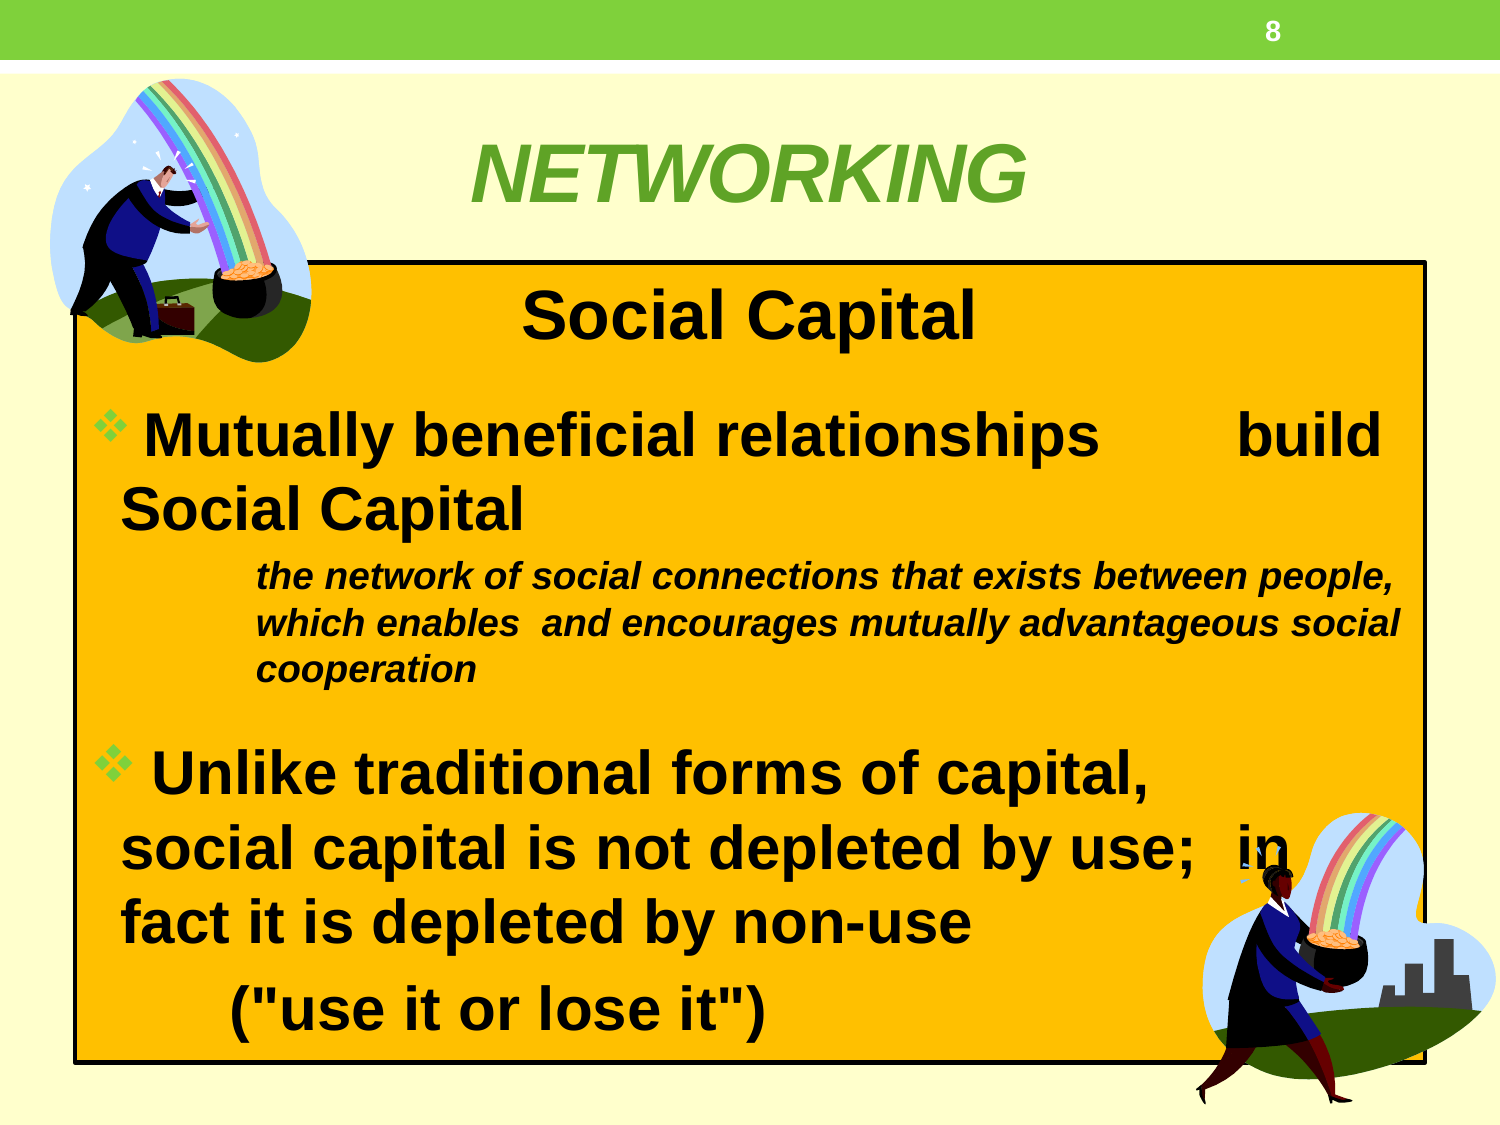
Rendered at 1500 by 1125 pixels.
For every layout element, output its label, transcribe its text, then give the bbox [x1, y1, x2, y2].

list Social Capital Mutually beneficial relationships build Social Capital the network of social connections that exists between people, which enables and encourages mutually advantageous social cooperation Unlike traditional forms of capital, social capital is not depleted by use; in fact it is depleted by non-use ("use it or lose it") [75, 262, 1425, 1063]
slide_number 8 [1250, 3, 1425, 57]
picture [49, 78, 313, 364]
picture [1195, 812, 1497, 1107]
title NETWORKING [321, 87, 1425, 250]
